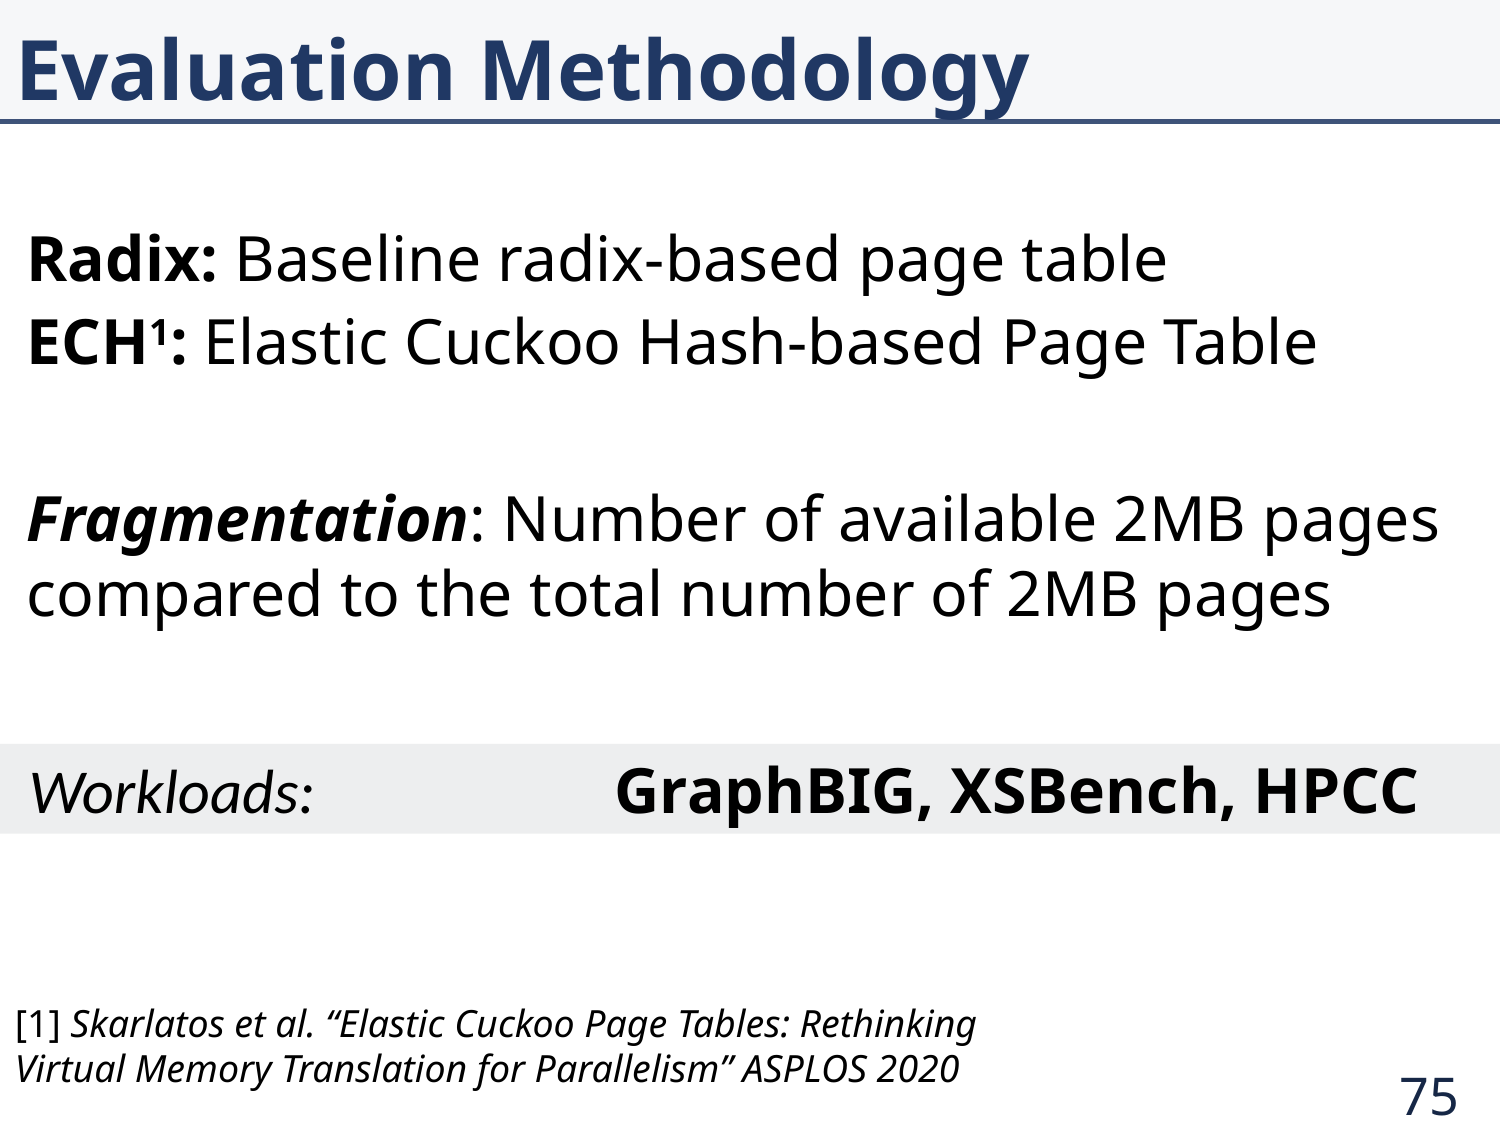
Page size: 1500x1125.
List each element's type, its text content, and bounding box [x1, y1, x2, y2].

text_box [1] Skarlatos et al. “Elastic Cuckoo Page Tables: Rethinking Virtual Memory Translation for Parallelism” ASPLOS 2020 [0, 993, 1002, 1098]
slide_number 75 [1136, 1069, 1475, 1125]
text_box Workloads: GraphBIG, XSBench, HPCC [0, 743, 1500, 834]
text_box Fragmentation: Number of available 2MB pages compared to the total number of 2MB pages [11, 471, 1500, 637]
list Radix: Baseline radix-based page table ECH1: Elastic Cuckoo Hash-based Page Table [11, 219, 1475, 471]
title Evaluation Methodology [0, 0, 1294, 147]
